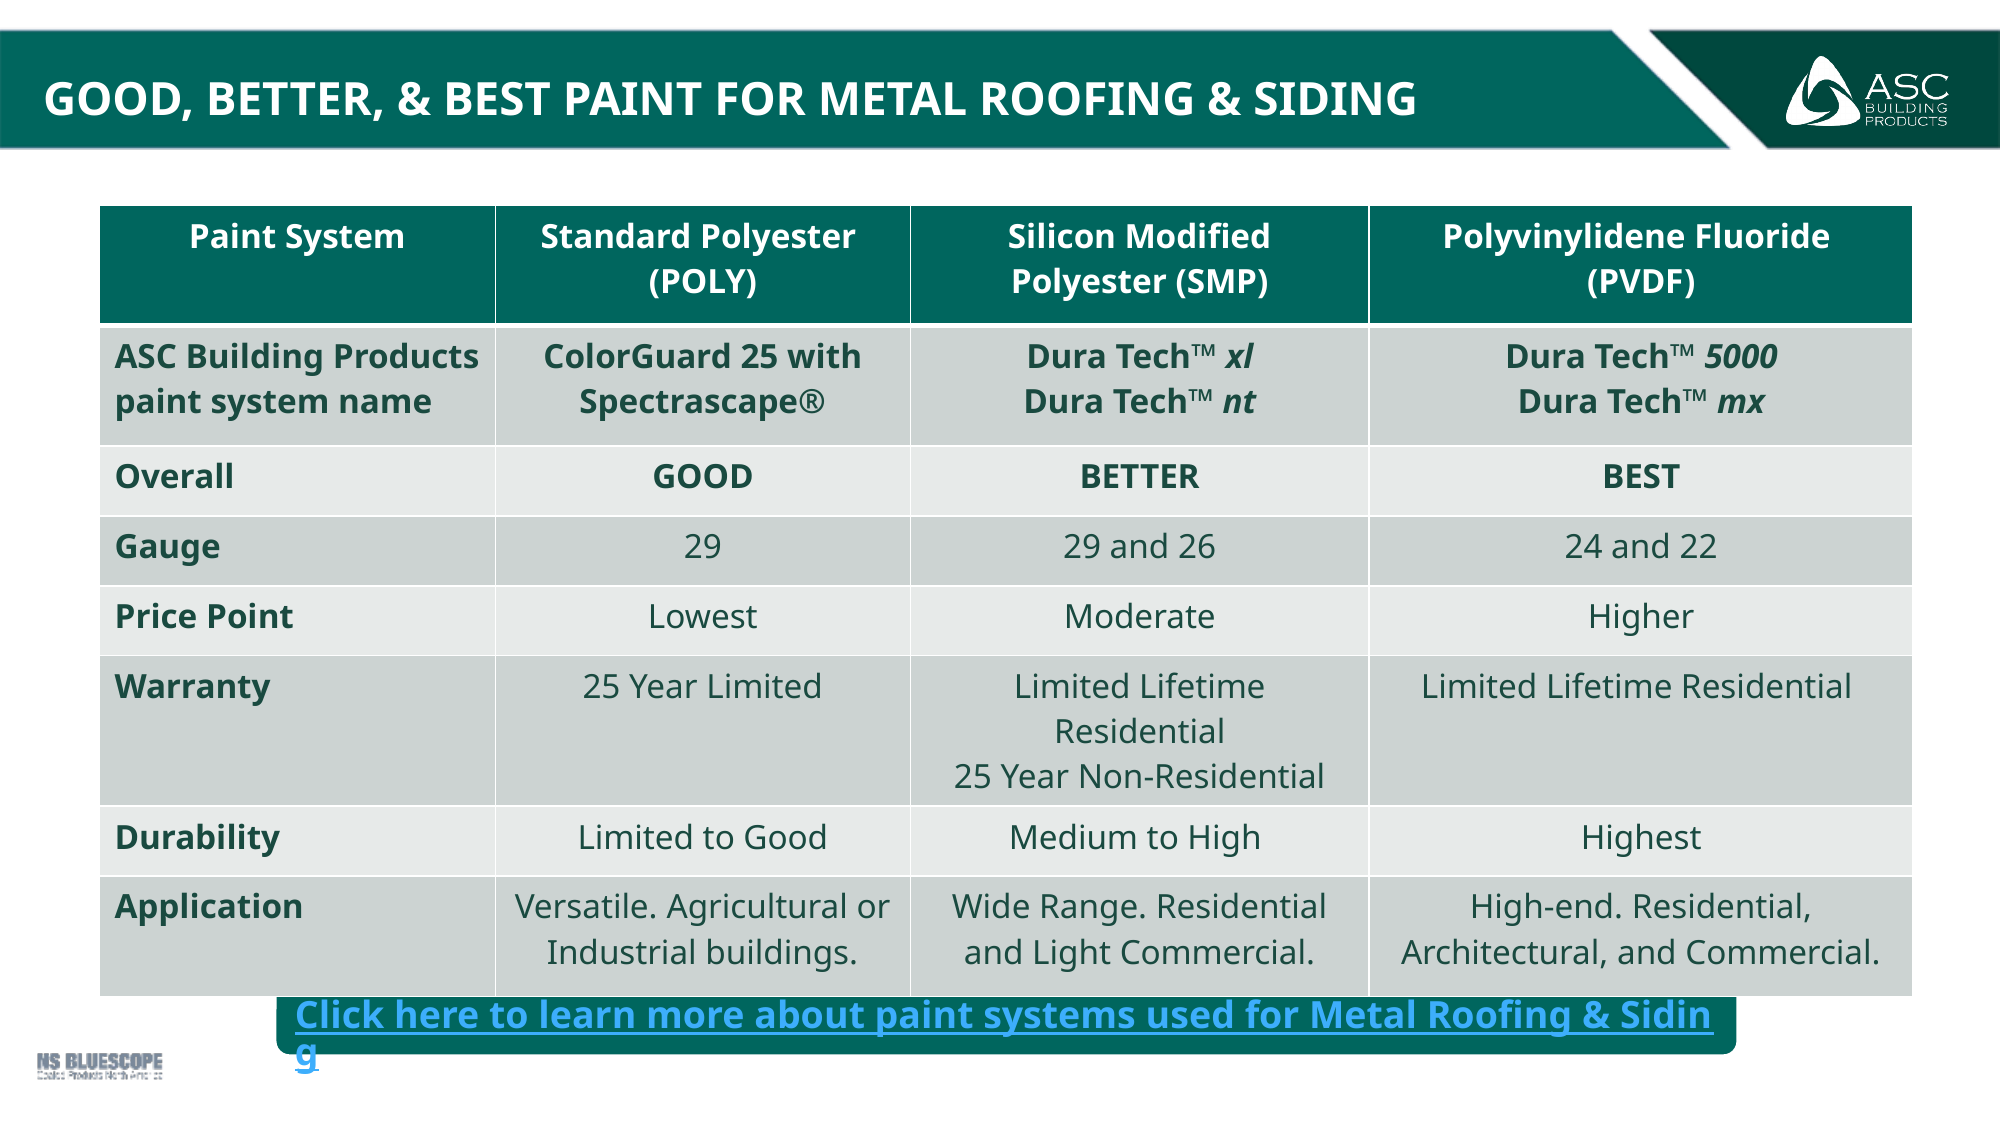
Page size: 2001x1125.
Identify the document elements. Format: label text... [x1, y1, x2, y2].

table_cell Medium to High [911, 807, 1368, 875]
table_cell Limited to Good [496, 807, 910, 875]
table_cell Durability [100, 807, 495, 875]
table_cell Limited Lifetime Residential 25 Year Non-Residential [911, 656, 1368, 805]
picture [0, 0, 2000, 1125]
table_cell Dura Tech™ 5000 Dura Tech™ mx [1370, 328, 1912, 445]
table_cell Highest [1370, 807, 1912, 875]
table_header Paint System [100, 206, 495, 323]
table_cell Versatile. Agricultural or Industrial buildings. [496, 877, 910, 970]
table_cell GOOD [496, 447, 910, 515]
table_cell ColorGuard 25 with Spectrascape® [496, 328, 910, 445]
table_cell Higher [1370, 587, 1912, 655]
table_cell Overall [100, 447, 495, 515]
table_cell Wide Range. Residential and Light Commercial. [911, 877, 1368, 970]
table_cell BETTER [911, 447, 1368, 515]
table_cell Dura Tech™ xl Dura Tech™ nt [911, 328, 1368, 445]
table_header Polyvinylidene Fluoride (PVDF) [1370, 206, 1912, 323]
table_cell BEST [1370, 447, 1912, 515]
table_cell 29 and 26 [911, 517, 1368, 585]
table_cell Price Point [100, 587, 495, 655]
table_cell ASC Building Products paint system name [100, 328, 495, 445]
table_cell Limited Lifetime Residential [1370, 656, 1912, 805]
table_cell Application [100, 877, 495, 996]
table_cell High-end. Residential, Architectural, and Commercial. [1370, 877, 1912, 996]
table_cell Gauge [100, 517, 495, 585]
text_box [275, 970, 1738, 1056]
table_header Silicon Modified Polyester (SMP) [911, 206, 1368, 323]
table_cell Lowest [496, 587, 910, 655]
title Good, Better, & Best paint for metal roofing & siding [43, 69, 1619, 126]
table_cell 29 [496, 517, 910, 585]
table_header Standard Polyester (POLY) [496, 206, 910, 323]
table_cell 25 Year Limited [496, 656, 910, 805]
table_cell Warranty [100, 656, 495, 805]
table_cell Moderate [911, 587, 1368, 655]
table_cell 24 and 22 [1370, 517, 1912, 585]
